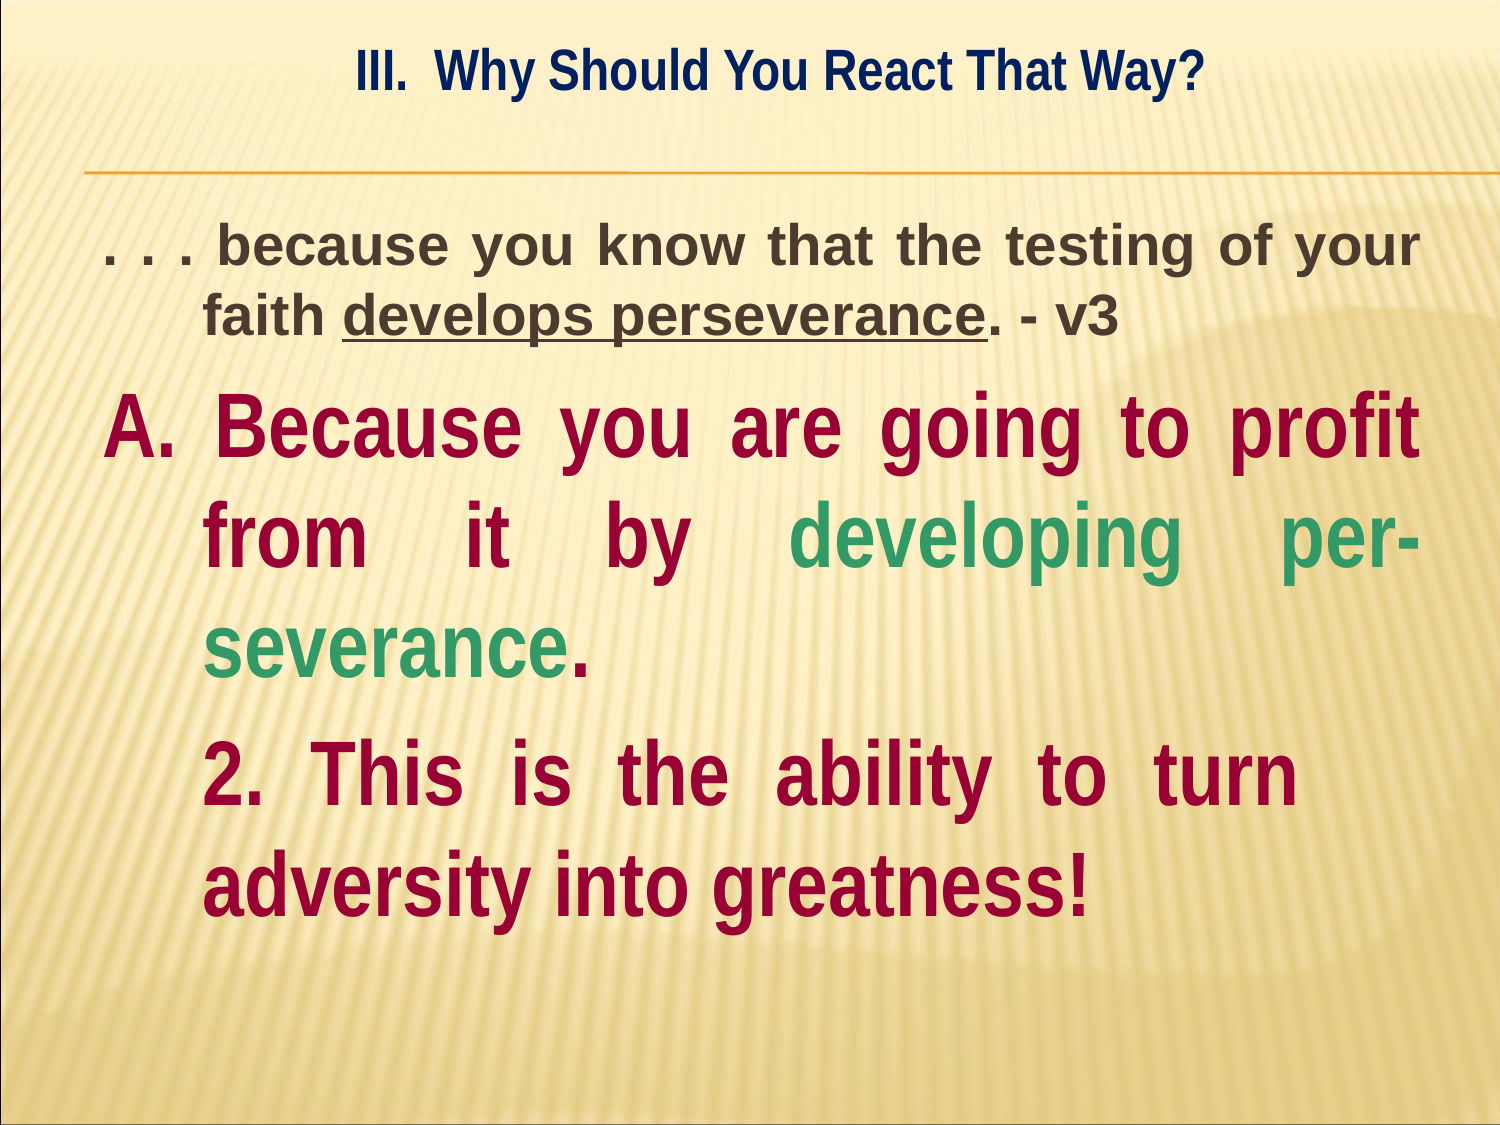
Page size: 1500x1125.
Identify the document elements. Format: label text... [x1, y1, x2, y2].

list . . . because you know that the testing of your faith develops perseverance. - v3 A. Because you are going to profit from it by developing per-severance. 2. This is the ability to turn adversity into greatness! [87, 200, 1438, 1050]
picture [0, 0, 1500, 1125]
text_box III. Why Should You React That Way? [137, 24, 1425, 110]
